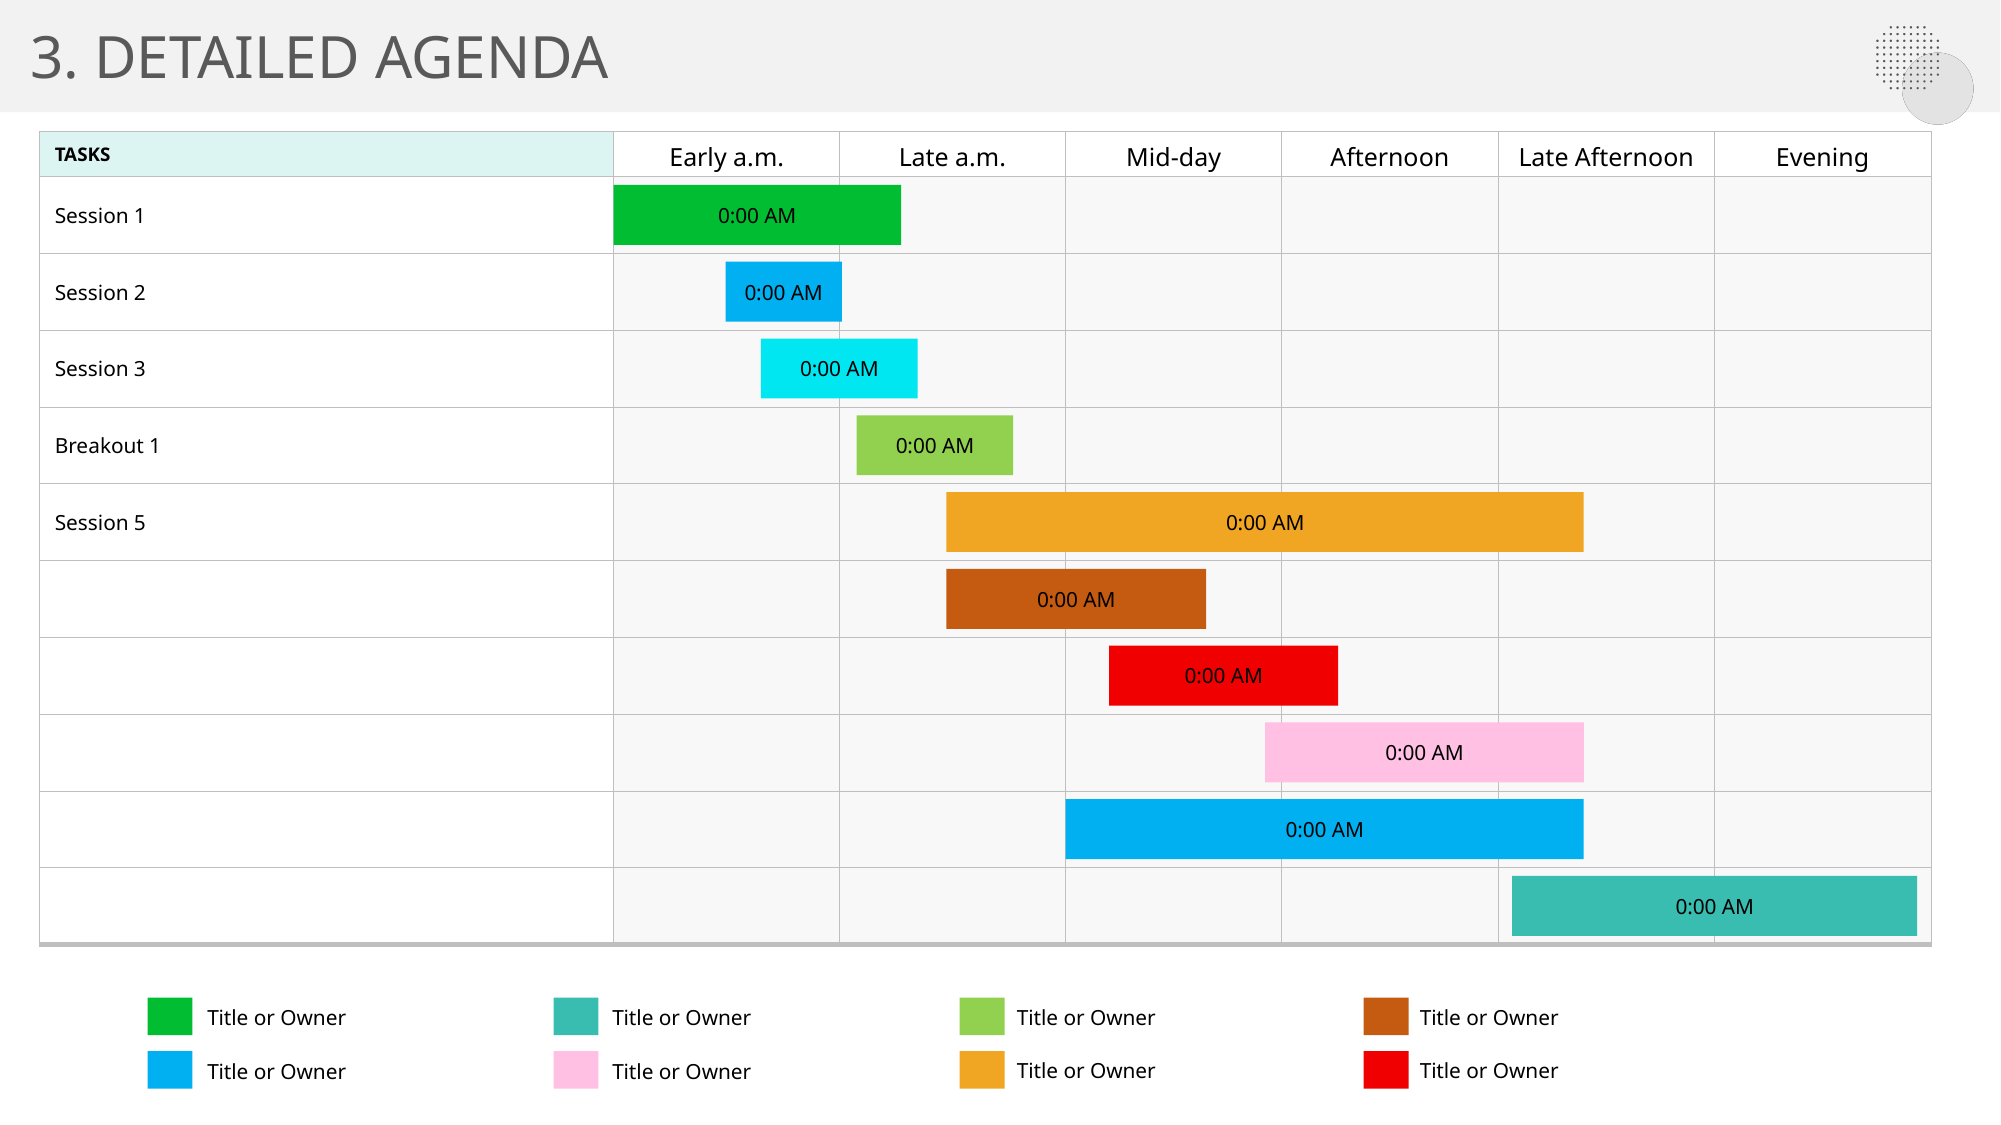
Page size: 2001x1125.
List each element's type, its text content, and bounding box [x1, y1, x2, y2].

text_box 0:00 AM [1264, 721, 1585, 783]
table_cell [1715, 715, 1931, 791]
table_cell [1715, 792, 1931, 867]
picture [1851, 1, 1994, 145]
table_cell Session 5 [40, 484, 613, 560]
table_cell [840, 331, 1065, 407]
table_cell [1066, 408, 1281, 483]
table_cell [614, 715, 839, 791]
table_cell [1066, 553, 1281, 560]
text_box 0:00 AM [612, 184, 902, 246]
table_cell [40, 715, 613, 791]
table_cell [614, 561, 839, 637]
table_cell Breakout 1 [40, 408, 613, 483]
table_cell [1715, 868, 1931, 942]
table_cell [1282, 254, 1498, 330]
table_cell [614, 868, 839, 942]
table_header Afternoon [1282, 132, 1498, 176]
text_box [959, 997, 1002, 1036]
text_box 0:00 AM [1065, 798, 1585, 860]
table_cell [40, 638, 613, 714]
table_cell [840, 715, 1065, 791]
text_box Title or Owner [1405, 1050, 1766, 1091]
table_cell [1499, 715, 1714, 791]
table_cell [1715, 177, 1931, 253]
table_cell Session 1 [40, 177, 613, 253]
table_cell [1282, 331, 1498, 407]
text_box 0:00 AM [1108, 645, 1339, 707]
text_box Title or Owner [1405, 997, 1766, 1038]
table_cell [1066, 792, 1281, 798]
text_box [1363, 997, 1405, 1036]
table_cell [1066, 638, 1281, 714]
table_cell [1066, 715, 1281, 791]
table_cell Session 3 [40, 331, 613, 407]
table_cell [1282, 177, 1498, 253]
table_cell [1282, 408, 1498, 483]
text_box 0:00 AM [945, 568, 1207, 630]
table_cell [840, 408, 1065, 483]
table_cell [1715, 254, 1931, 330]
table_cell [1282, 715, 1498, 721]
table_cell [840, 561, 1065, 637]
table_cell [1066, 331, 1281, 407]
text_box 0:00 AM [1511, 875, 1918, 937]
text_box Title or Owner [192, 997, 553, 1038]
table_cell [1499, 561, 1714, 637]
text_box [553, 997, 597, 1036]
table_cell [1715, 408, 1931, 483]
table_cell [1499, 254, 1714, 330]
text_box 3. DETAILED AGENDA [15, 13, 1326, 98]
table_cell [1066, 860, 1281, 867]
text_box 0:00 AM [945, 491, 1585, 553]
table_cell [1282, 868, 1498, 942]
table_header TASKS [40, 132, 613, 176]
table_cell Session 2 [40, 254, 613, 330]
table_cell [614, 792, 839, 867]
table_cell [1282, 638, 1498, 714]
text_box Title or Owner [192, 1051, 553, 1091]
text_box 0:00 AM [725, 261, 843, 323]
table_cell [1499, 331, 1714, 407]
table_cell [840, 638, 1065, 714]
table_cell [1066, 868, 1281, 942]
table_cell [840, 868, 1065, 942]
table_cell [1499, 792, 1714, 867]
table_cell [1282, 561, 1498, 637]
table_cell [1499, 408, 1714, 483]
text_box [146, 997, 192, 1036]
table_cell [1282, 553, 1498, 560]
table_cell [40, 561, 613, 637]
table_cell [1066, 177, 1281, 253]
table_cell [1715, 638, 1931, 714]
table_cell [1499, 484, 1714, 560]
text_box [959, 1050, 1002, 1090]
table_cell [1499, 638, 1714, 714]
table_cell [614, 484, 839, 560]
table_cell [1282, 484, 1498, 491]
table_cell [840, 484, 1065, 560]
text_box [0, 0, 2000, 113]
table_cell [1715, 561, 1931, 637]
table_cell [1715, 331, 1931, 407]
table_cell [1499, 177, 1714, 253]
table_cell [40, 792, 613, 867]
text_box [1363, 1050, 1405, 1090]
table_cell [614, 638, 839, 714]
text_box 0:00 AM [760, 337, 919, 399]
table_cell [1282, 860, 1498, 867]
table_cell [1066, 254, 1281, 330]
table_cell [840, 254, 1065, 330]
table_cell [40, 868, 613, 942]
table_header Late Afternoon [1499, 132, 1714, 176]
table_cell [1715, 484, 1931, 560]
table_cell [1066, 484, 1281, 491]
table_cell [614, 408, 839, 483]
table_cell [614, 177, 839, 184]
table_header Evening [1715, 132, 1931, 176]
text_box Title or Owner [597, 1051, 958, 1091]
text_box [146, 1050, 193, 1090]
table_cell [1282, 783, 1498, 791]
table_cell [840, 177, 1065, 253]
table_cell [1499, 868, 1714, 942]
text_box 0:00 AM [856, 414, 1014, 476]
text_box Title or Owner [1002, 997, 1362, 1038]
table_cell [1066, 561, 1281, 637]
text_box Title or Owner [597, 997, 958, 1038]
table_header Late a.m. [840, 132, 1065, 176]
table_cell [840, 792, 1065, 867]
text_box [552, 1050, 599, 1090]
table_cell [1282, 792, 1498, 798]
text_box Title or Owner [1002, 1050, 1362, 1091]
table_header Early a.m. [614, 132, 839, 176]
table_cell [614, 254, 839, 330]
table_cell [614, 331, 839, 407]
table_header Mid-day [1066, 132, 1281, 176]
table_cell [614, 246, 839, 253]
